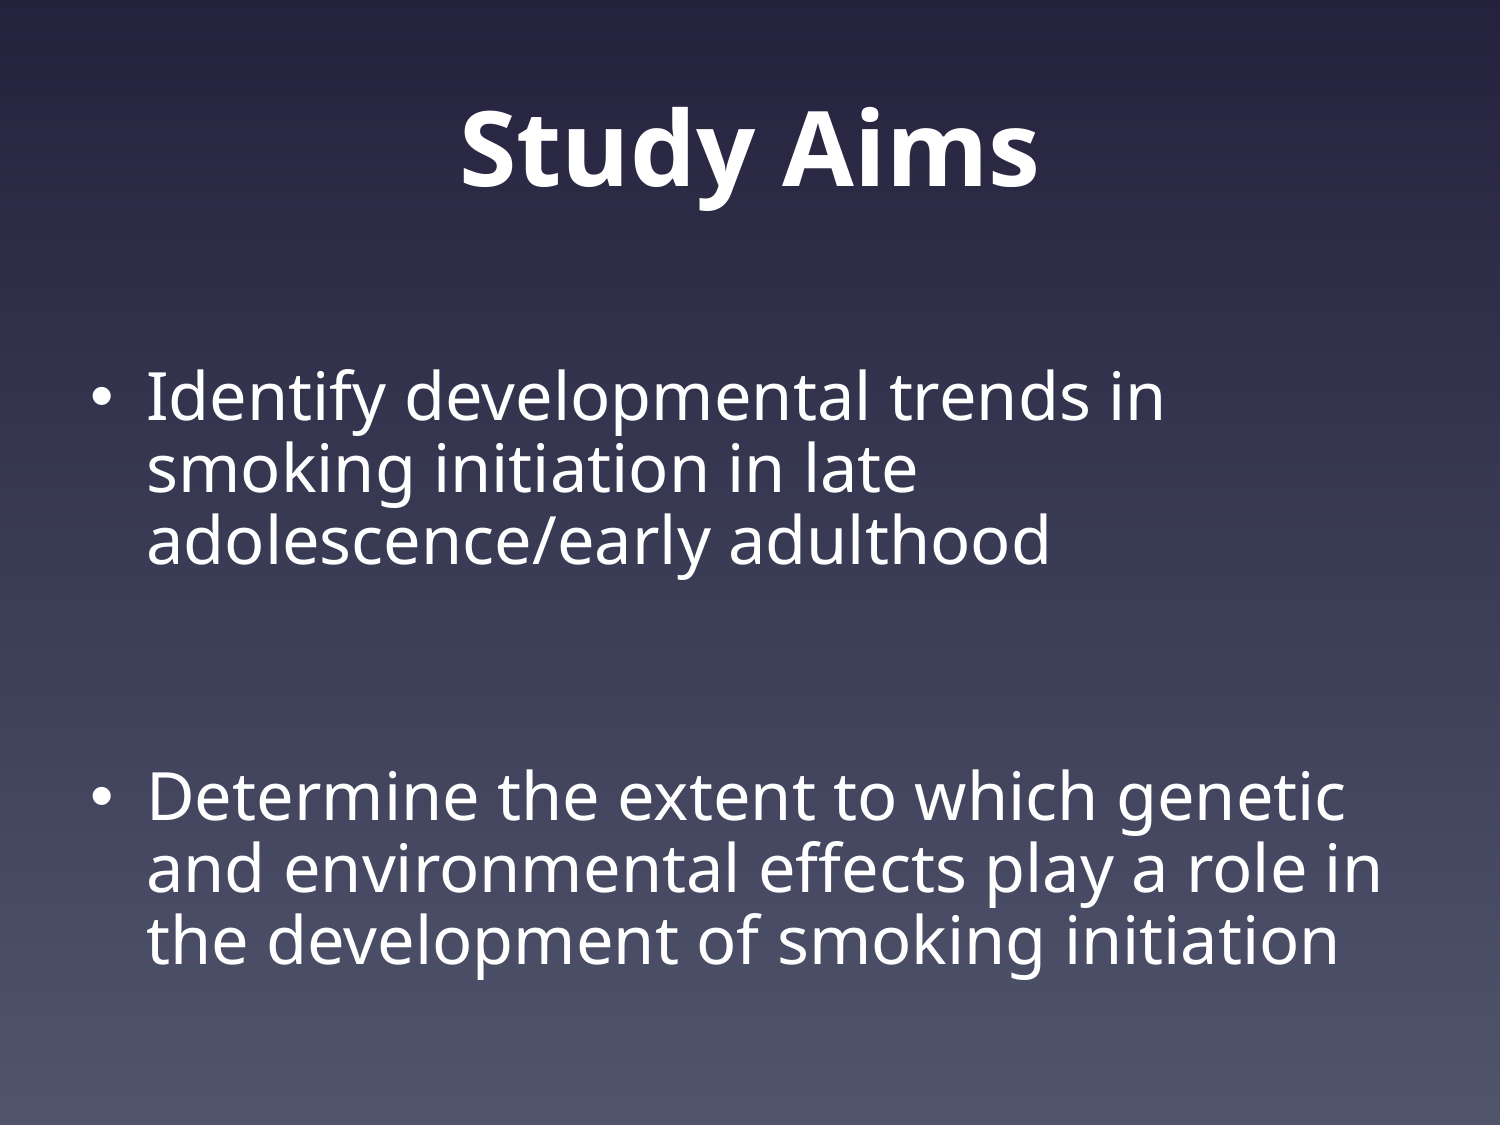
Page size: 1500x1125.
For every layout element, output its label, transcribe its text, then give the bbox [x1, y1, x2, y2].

title Study Aims [75, 75, 1425, 262]
list Identify developmental trends in smoking initiation in late adolescence/early adulthood Determine the extent to which genetic and environmental effects play a role in the development of smoking initiation [75, 262, 1425, 1005]
